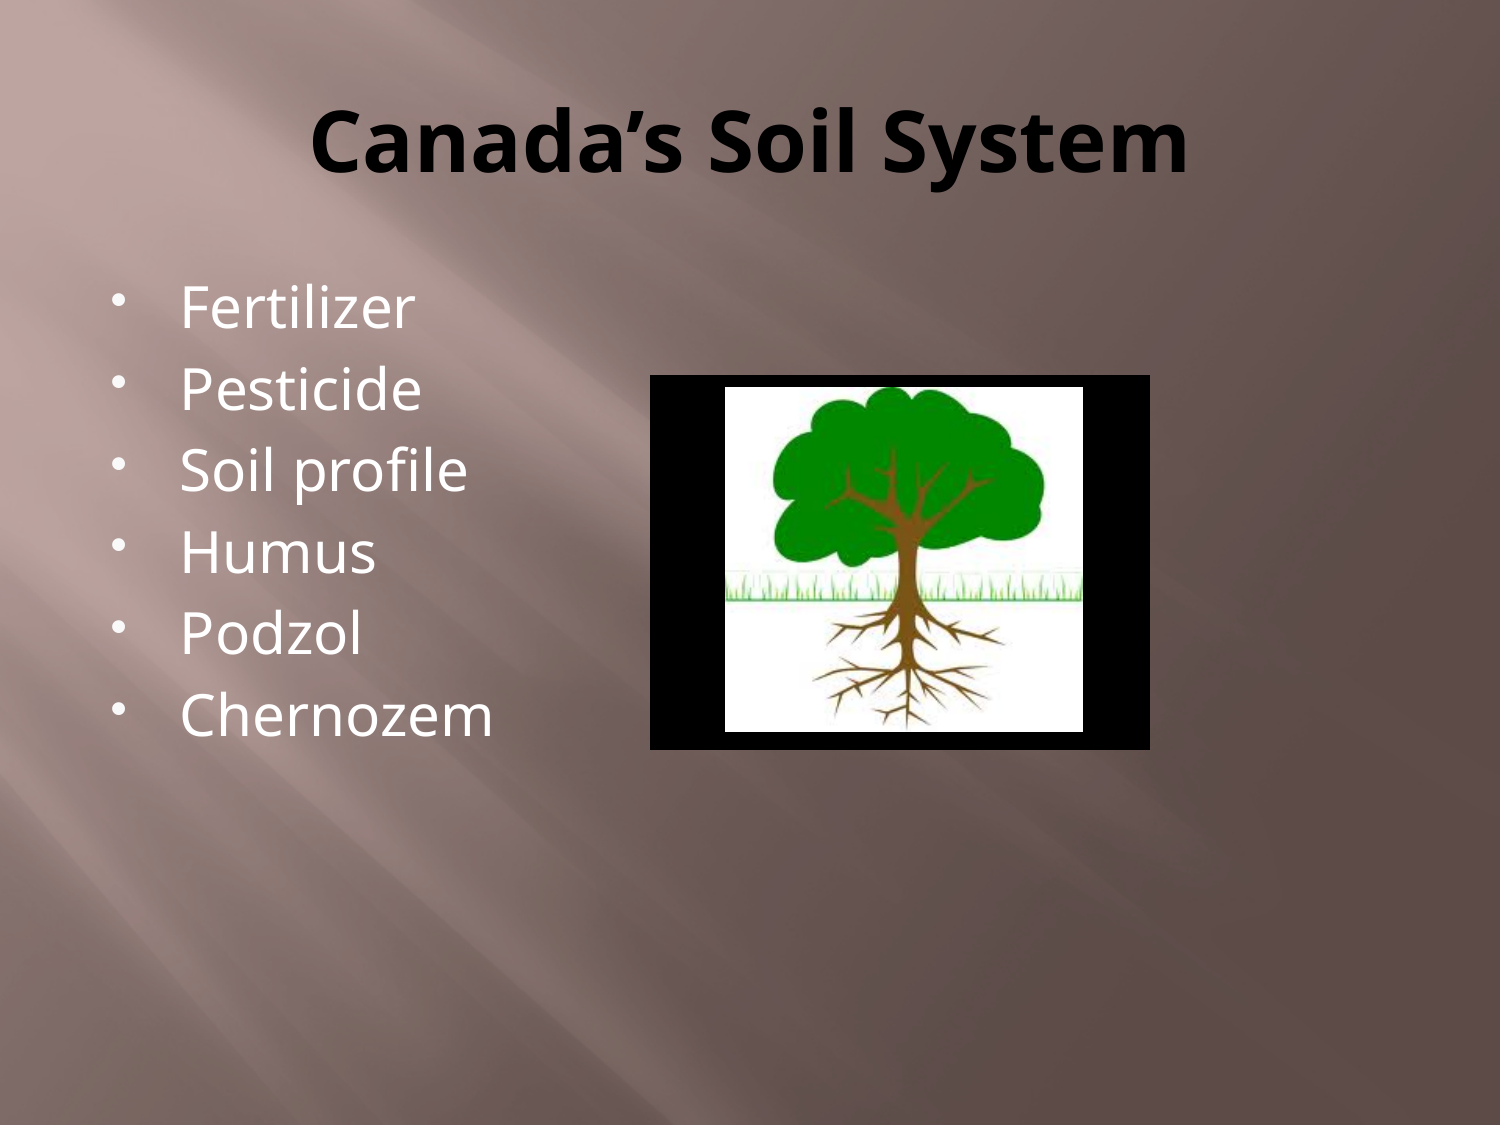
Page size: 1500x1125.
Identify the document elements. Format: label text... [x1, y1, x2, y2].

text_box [649, 374, 1151, 751]
list Fertilizer Pesticide Soil profile Humus Podzol Chernozem [75, 262, 1425, 1035]
picture [724, 387, 1084, 732]
title Canada’s Soil System [75, 45, 1425, 233]
